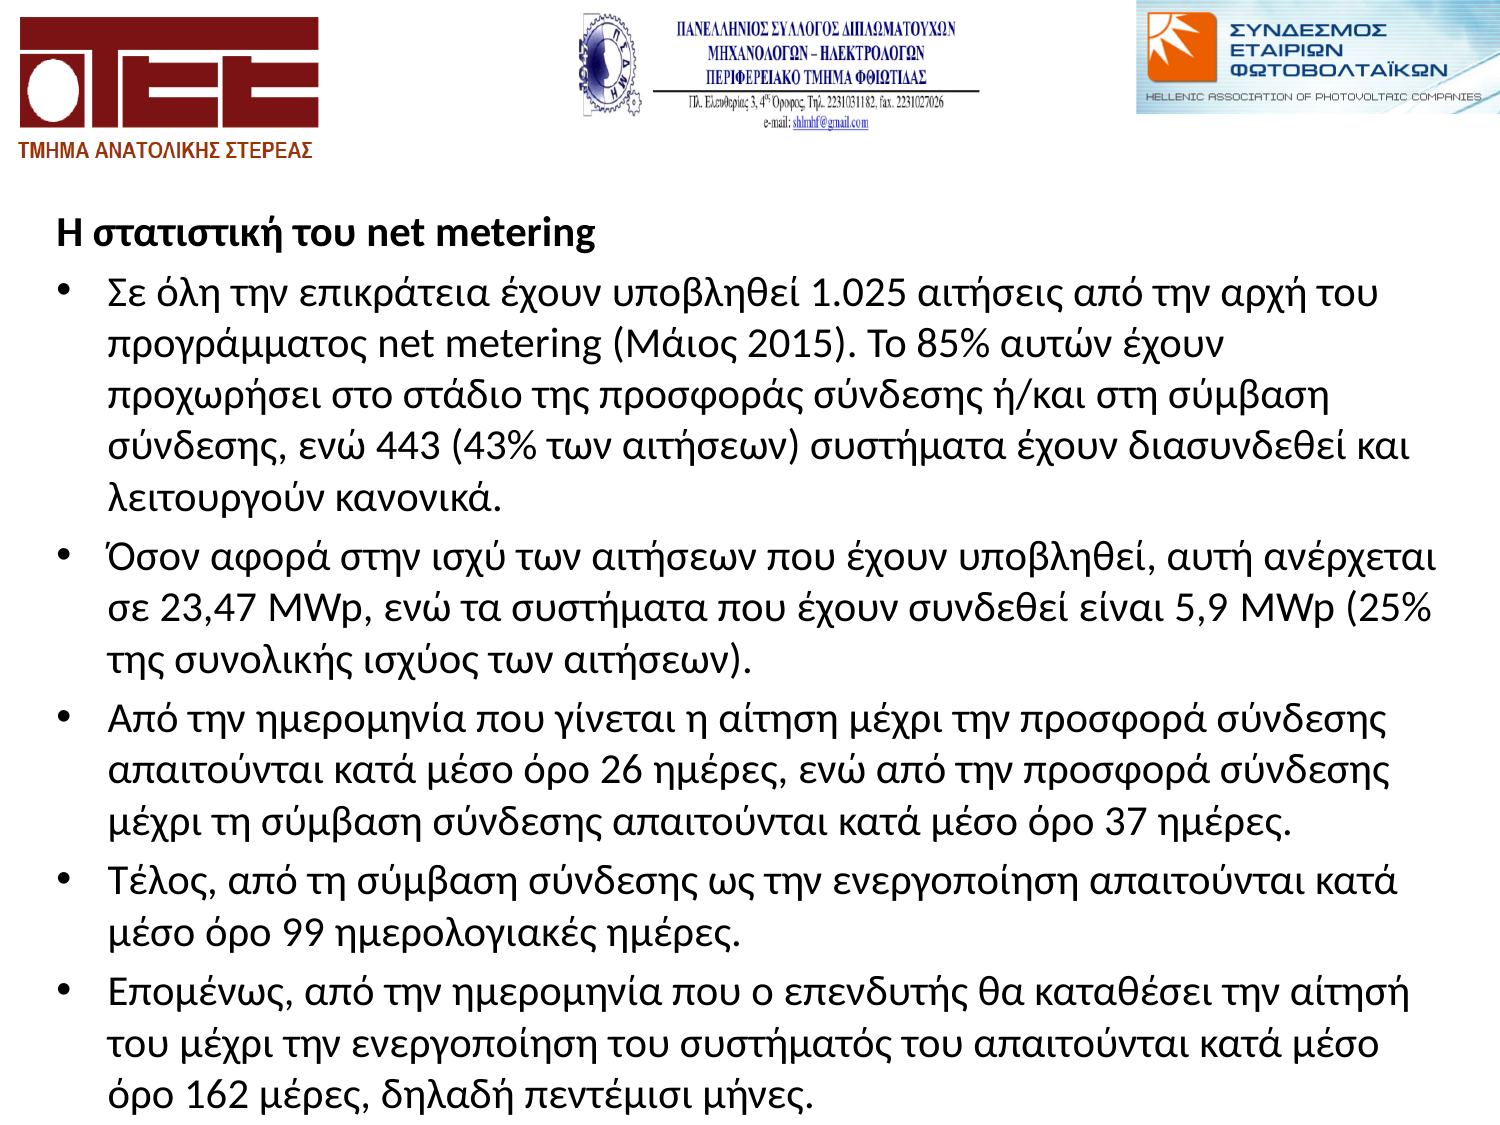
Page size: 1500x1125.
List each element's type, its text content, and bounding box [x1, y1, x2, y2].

picture [1136, 0, 1500, 114]
picture [560, 0, 991, 150]
list Η στατιστική του net metering Σε όλη την επικράτεια έχουν υποβληθεί 1.025 αιτήσεις από την αρχή του προγράμματος net metering (Μάιος 2015). Το 85% αυτών έχουν προχωρήσει στο στάδιο της προσφοράς σύνδεσης ή/και στη σύμβαση σύνδεσης, ενώ 443 (43% των αιτήσεων) συστήματα έχουν διασυνδεθεί και λειτουργούν κανονικά. Όσον αφορά στην ισχύ των αιτήσεων που έχουν υποβληθεί, αυτή ανέρχεται σε 23,47 MWp, ενώ τα συστήματα που έχουν συνδεθεί είναι 5,9 MWp (25% της συνολικής ισχύος των αιτήσεων). Από την ημερομηνία που γίνεται η αίτηση μέχρι την προσφορά σύνδεσης απαιτούνται κατά μέσο όρο 26 ημέρες, ενώ από την προσφορά σύνδεσης μέχρι τη σύμβαση σύνδεσης απαιτούνται κατά μέσο όρο 37 ημέρες. Τέλος, από τη σύμβαση σύνδεσης ως την ενεργοποίηση απαιτούνται κατά μέσο όρο 99 ημερολογιακές ημέρες. Επομένως, από την ημερομηνία που ο επενδυτής θα καταθέσει την αίτησή του μέχρι την ενεργοποίηση του συστήματός του απαιτούνται κατά μέσο όρο 162 μέρες, δηλαδή πεντέμισι μήνες. [41, 196, 1459, 1125]
picture [0, 0, 322, 173]
